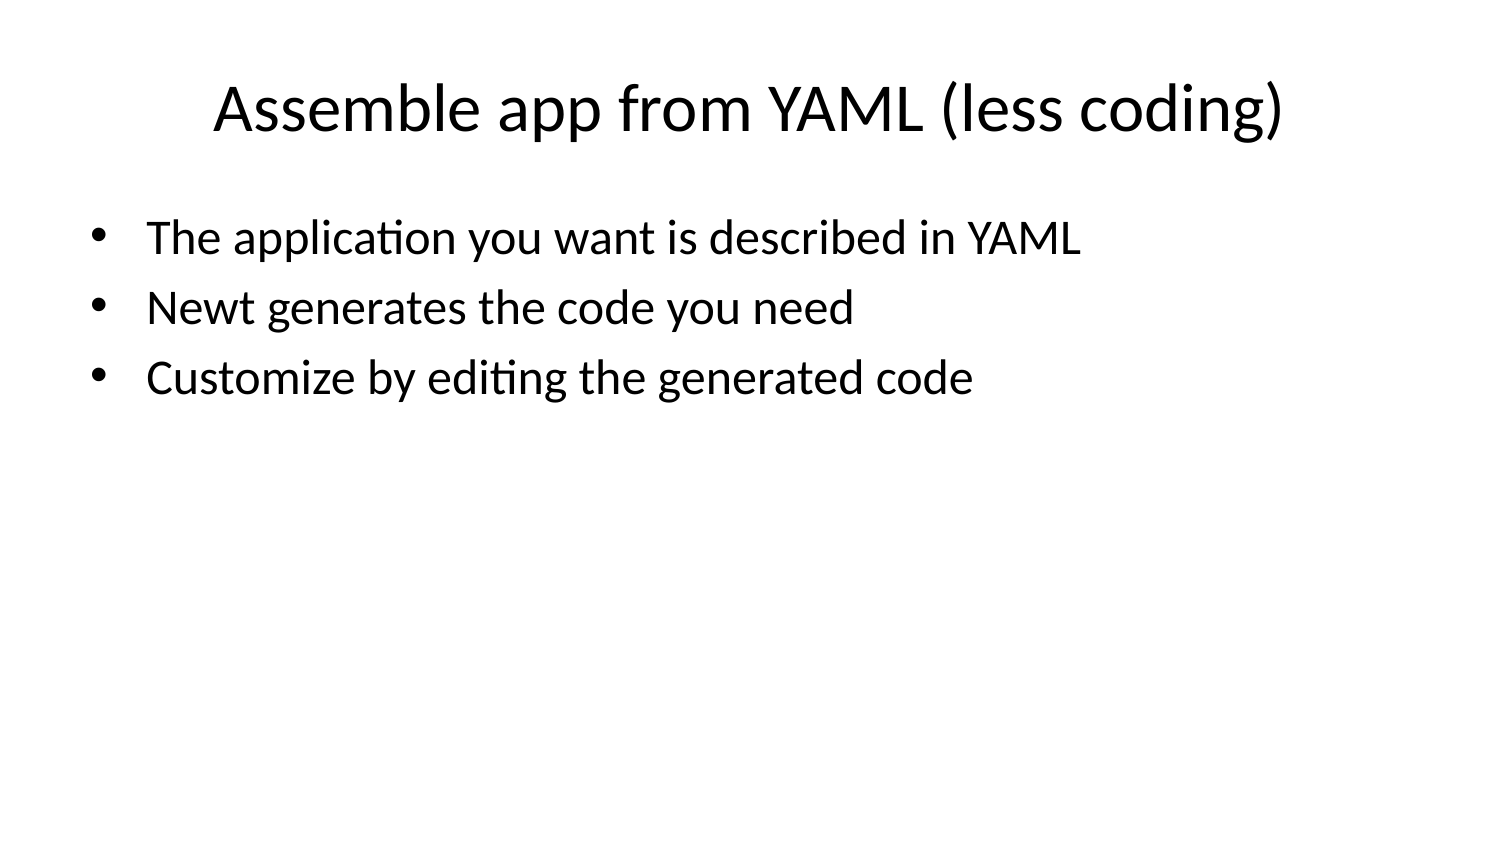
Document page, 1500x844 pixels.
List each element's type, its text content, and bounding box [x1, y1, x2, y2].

list The application you want is described in YAML Newt generates the code you need Customize by editing the generated code [75, 196, 1425, 754]
title Assemble app from YAML (less coding) [75, 33, 1425, 175]
